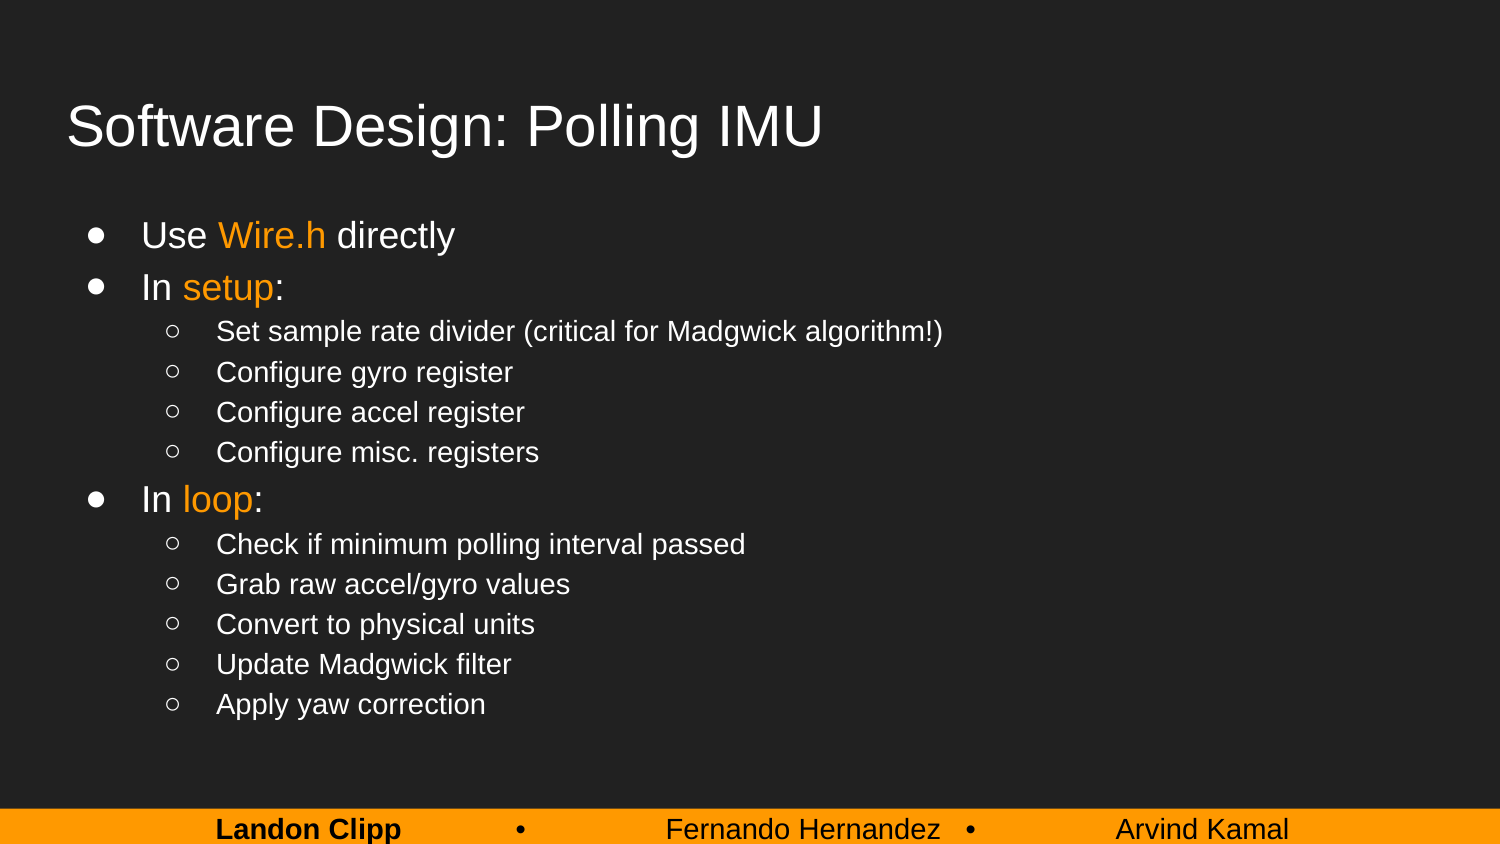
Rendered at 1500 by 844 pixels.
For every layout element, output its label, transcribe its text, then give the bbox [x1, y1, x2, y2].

list Use Wire.h directly In setup: Set sample rate divider (critical for Madgwick algorithm!) Configure gyro register Configure accel register Configure misc. registers In loop: Check if minimum polling interval passed Grab raw accel/gyro values Convert to physical units Update Madgwick filter Apply yaw correction [51, 189, 1449, 750]
text_box Landon Clipp • Fernando Hernandez • Arvind Kamal [0, 808, 1500, 844]
title Software Design: Polling IMU [51, 72, 1449, 167]
